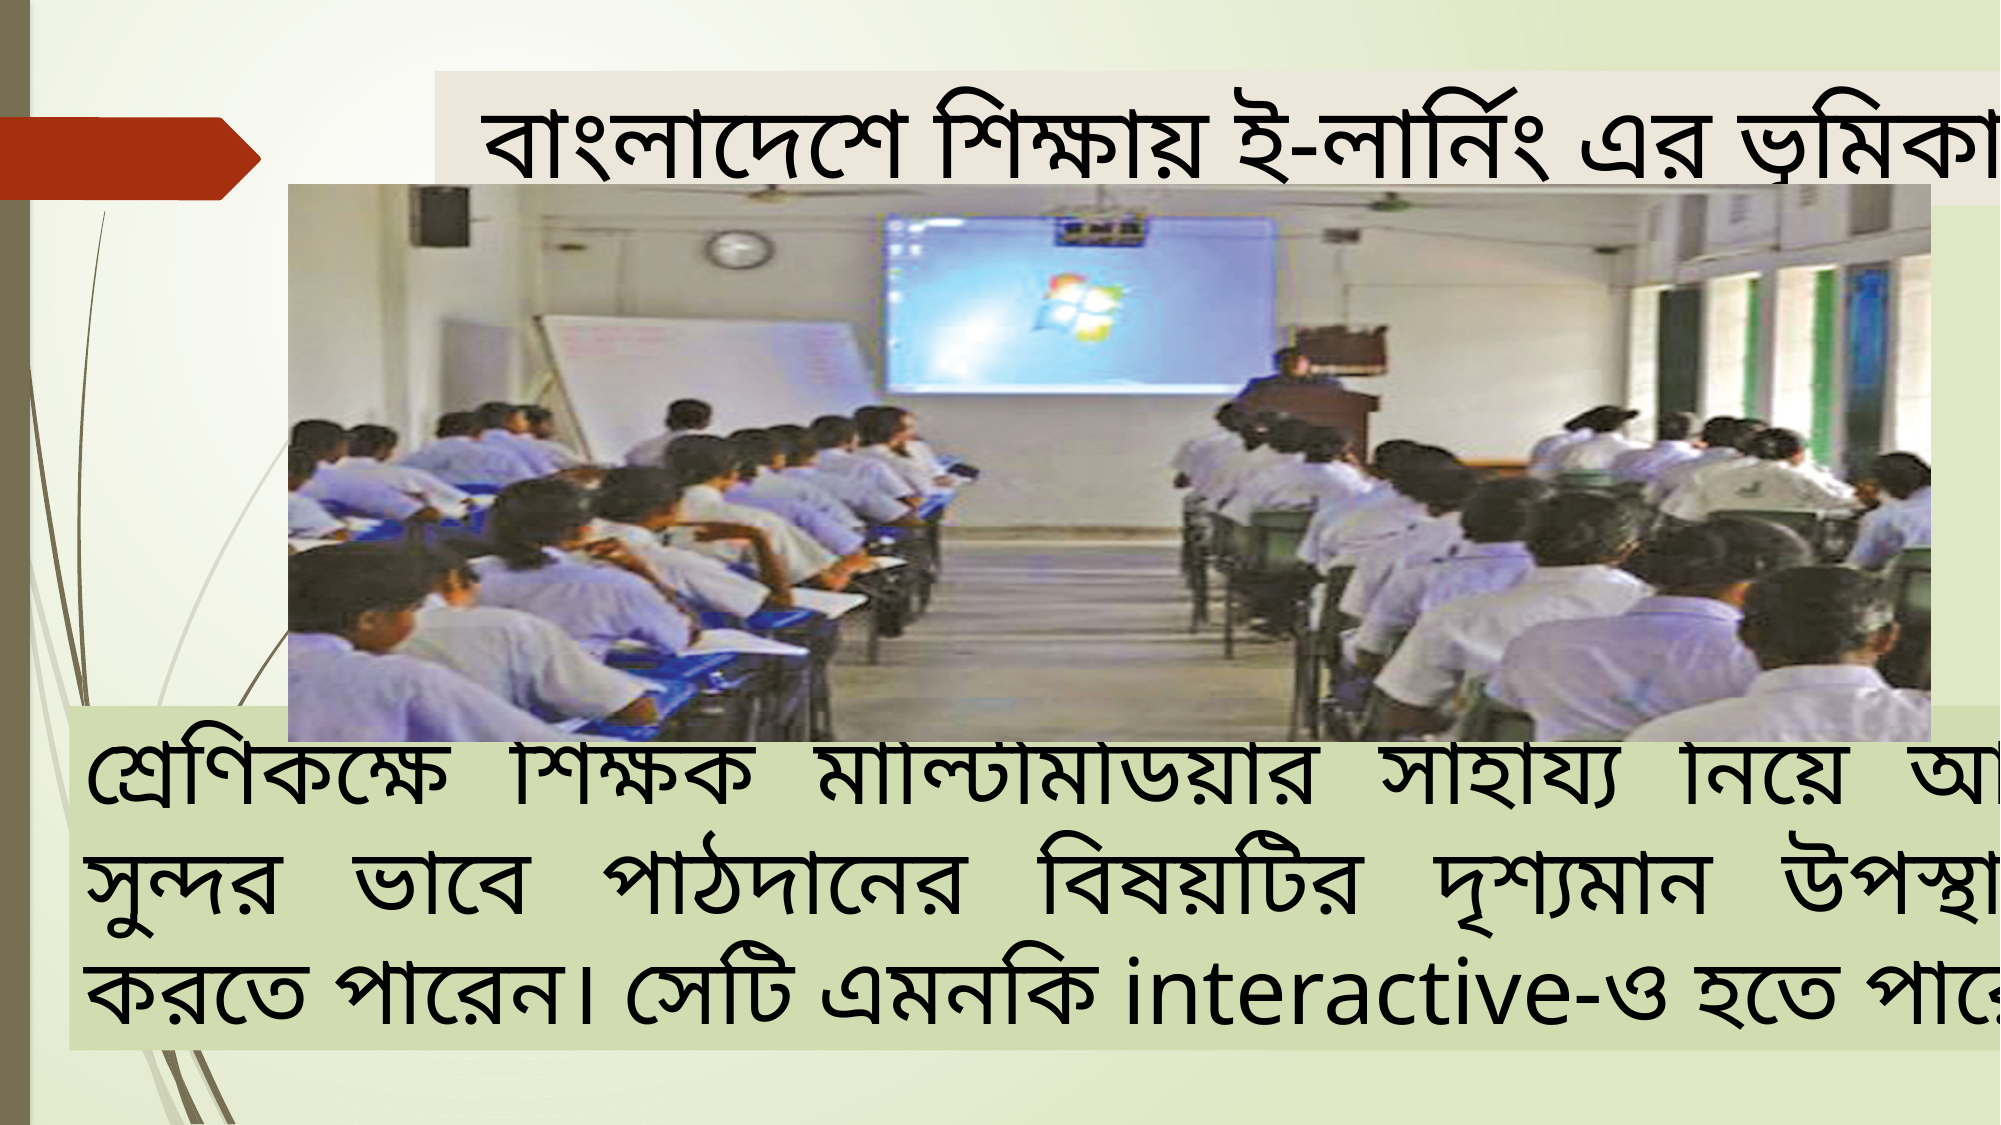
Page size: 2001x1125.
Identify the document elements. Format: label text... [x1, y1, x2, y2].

picture [288, 184, 1931, 742]
text_box বাংলাদেশে শিক্ষায় ই-লার্নিং এর ভূমিকা [434, 70, 2000, 206]
text_box শ্রেণিকক্ষে শিক্ষক মাল্টিমিডিয়ার সাহায্য নিয়ে আরো সুন্দর ভাবে পাঠদানের বিষয়টির দৃশ্যমান উপস্থাপন করতে পারেন। সেটি এমনকি interactive-ও হতে পারে। [69, 705, 2000, 1051]
